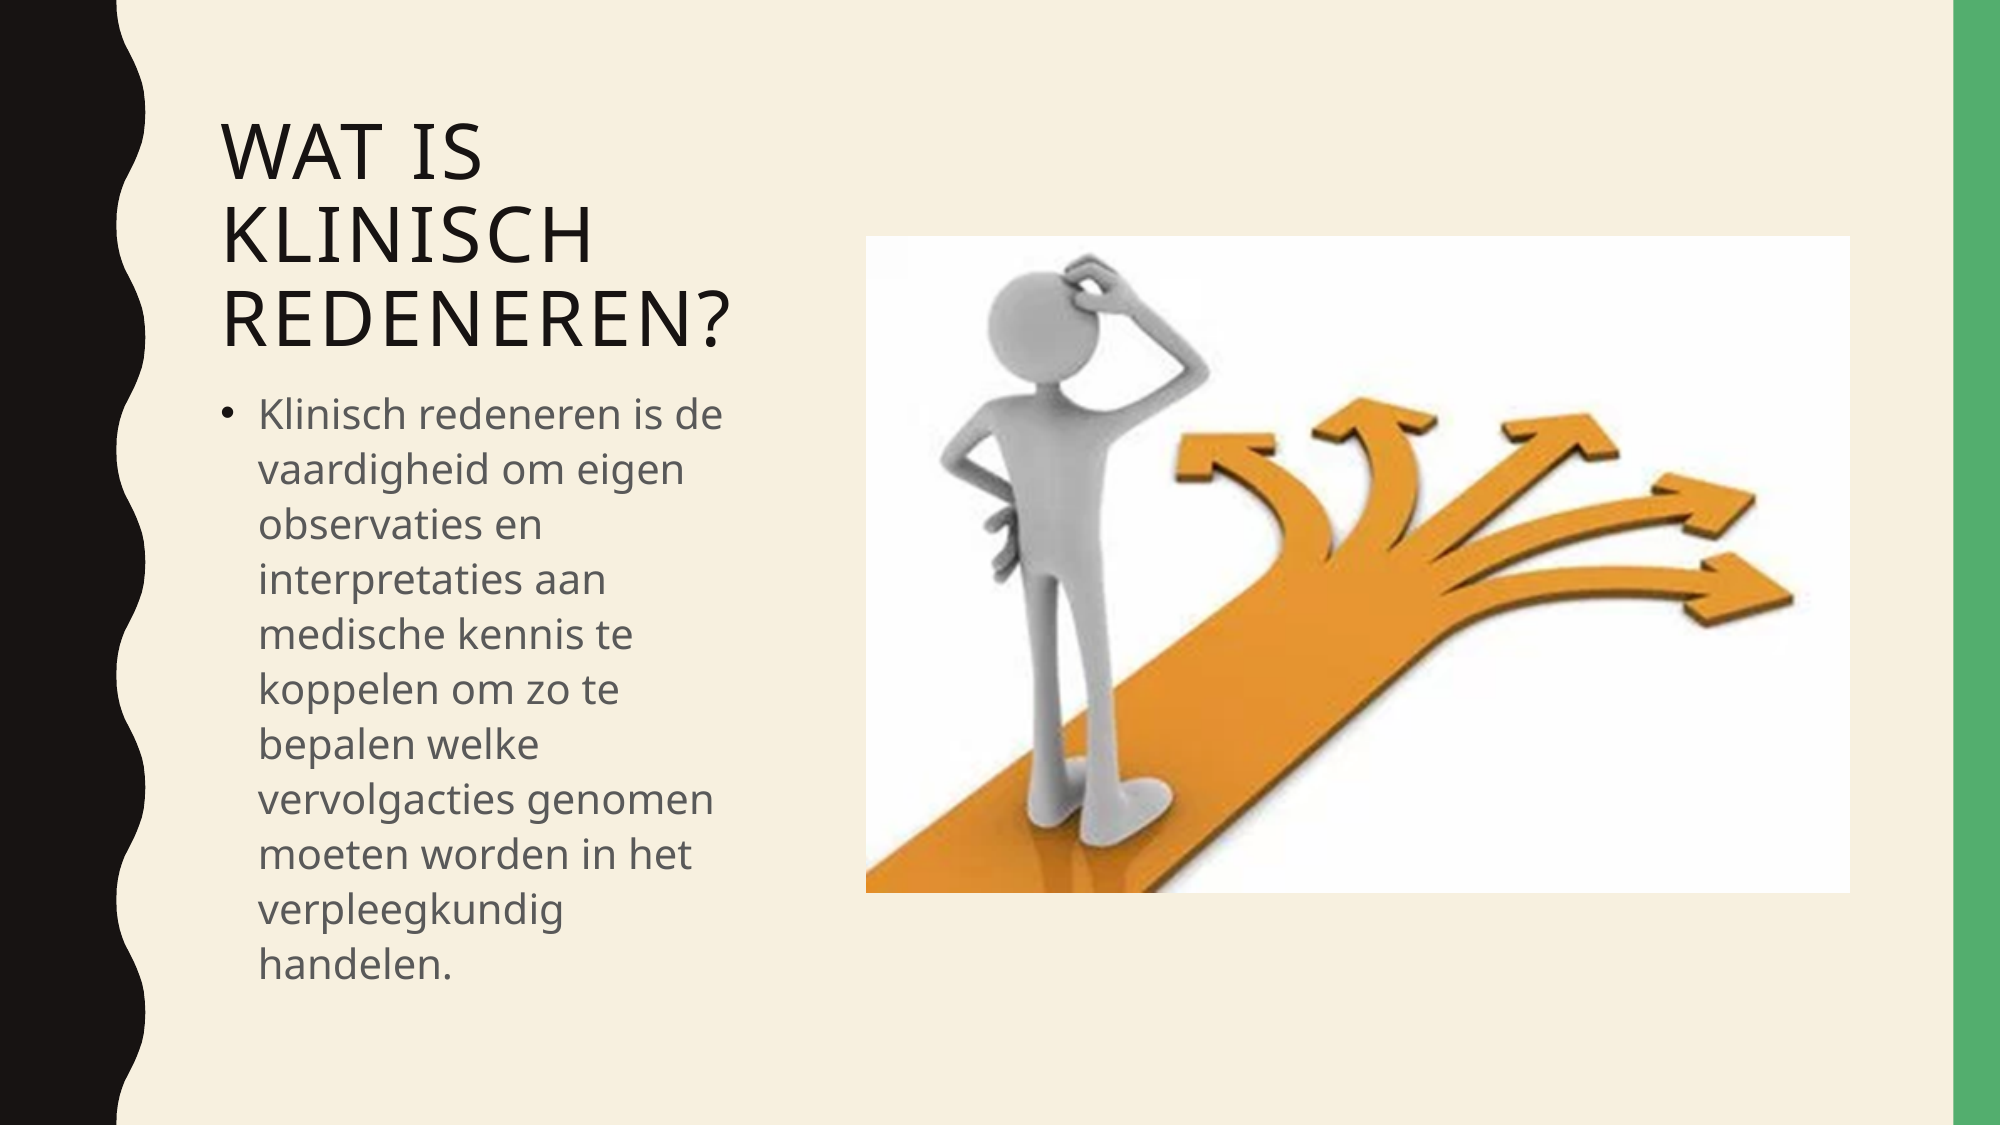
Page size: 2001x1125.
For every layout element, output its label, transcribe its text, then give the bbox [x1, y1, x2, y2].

list Klinisch redeneren is de vaardigheid om eigen observaties en interpretaties aan medische kennis te koppelen om zo te bepalen welke vervolgacties genomen moeten worden in het verpleegkundig handelen. [205, 375, 761, 1022]
title Wat is klinisch redeneren? [205, 105, 761, 375]
picture [865, 236, 1850, 893]
